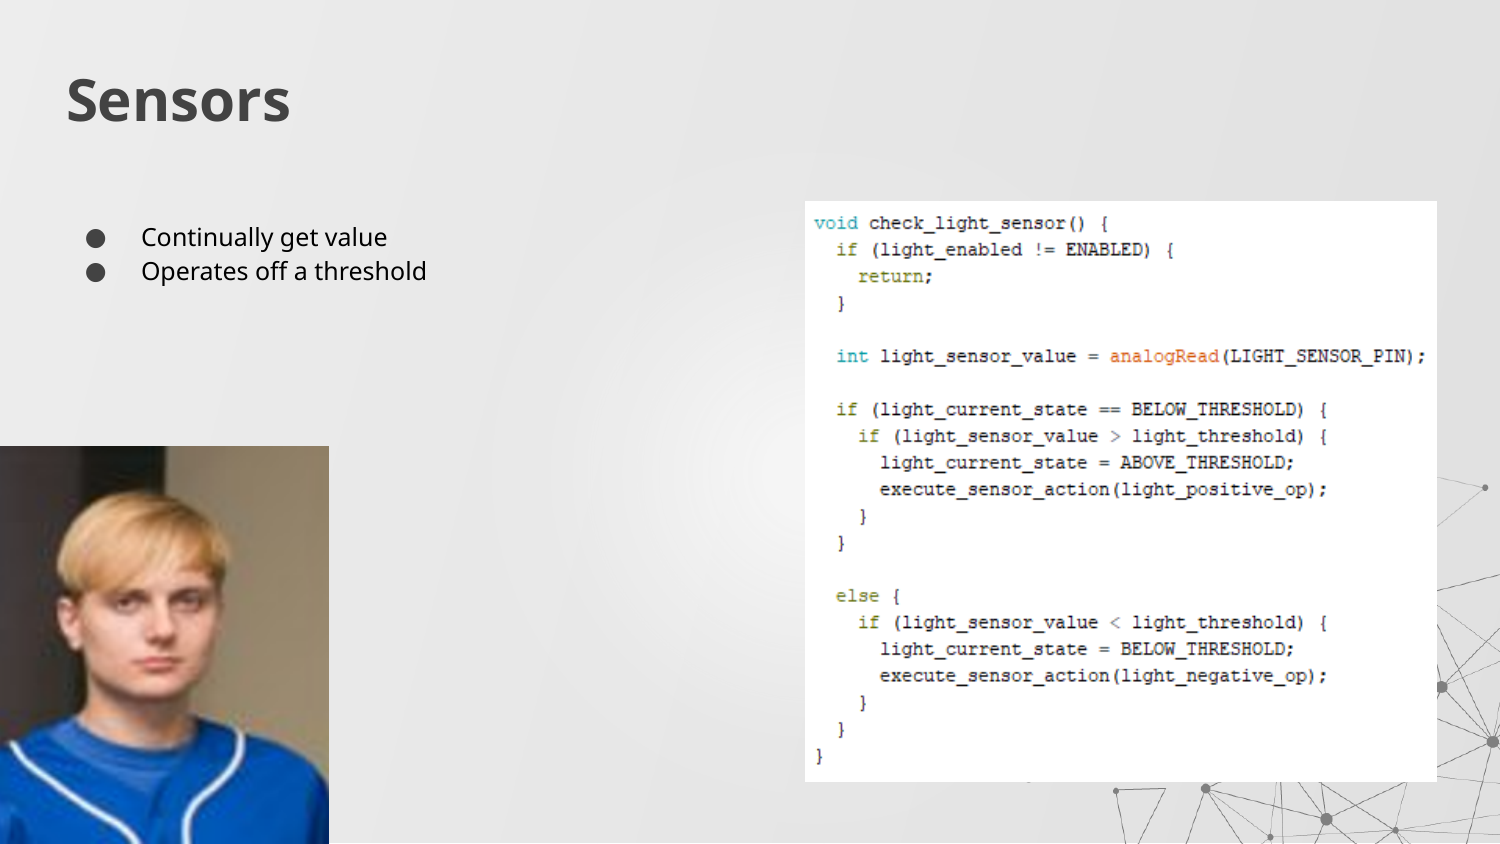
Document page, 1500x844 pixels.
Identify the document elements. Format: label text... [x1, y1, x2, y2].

title Sensors [51, 48, 1449, 180]
list Continually get value Operates off a threshold [51, 201, 803, 750]
list Continually get value Operates off a threshold [1440, 201, 1449, 750]
picture [0, 0, 1500, 844]
